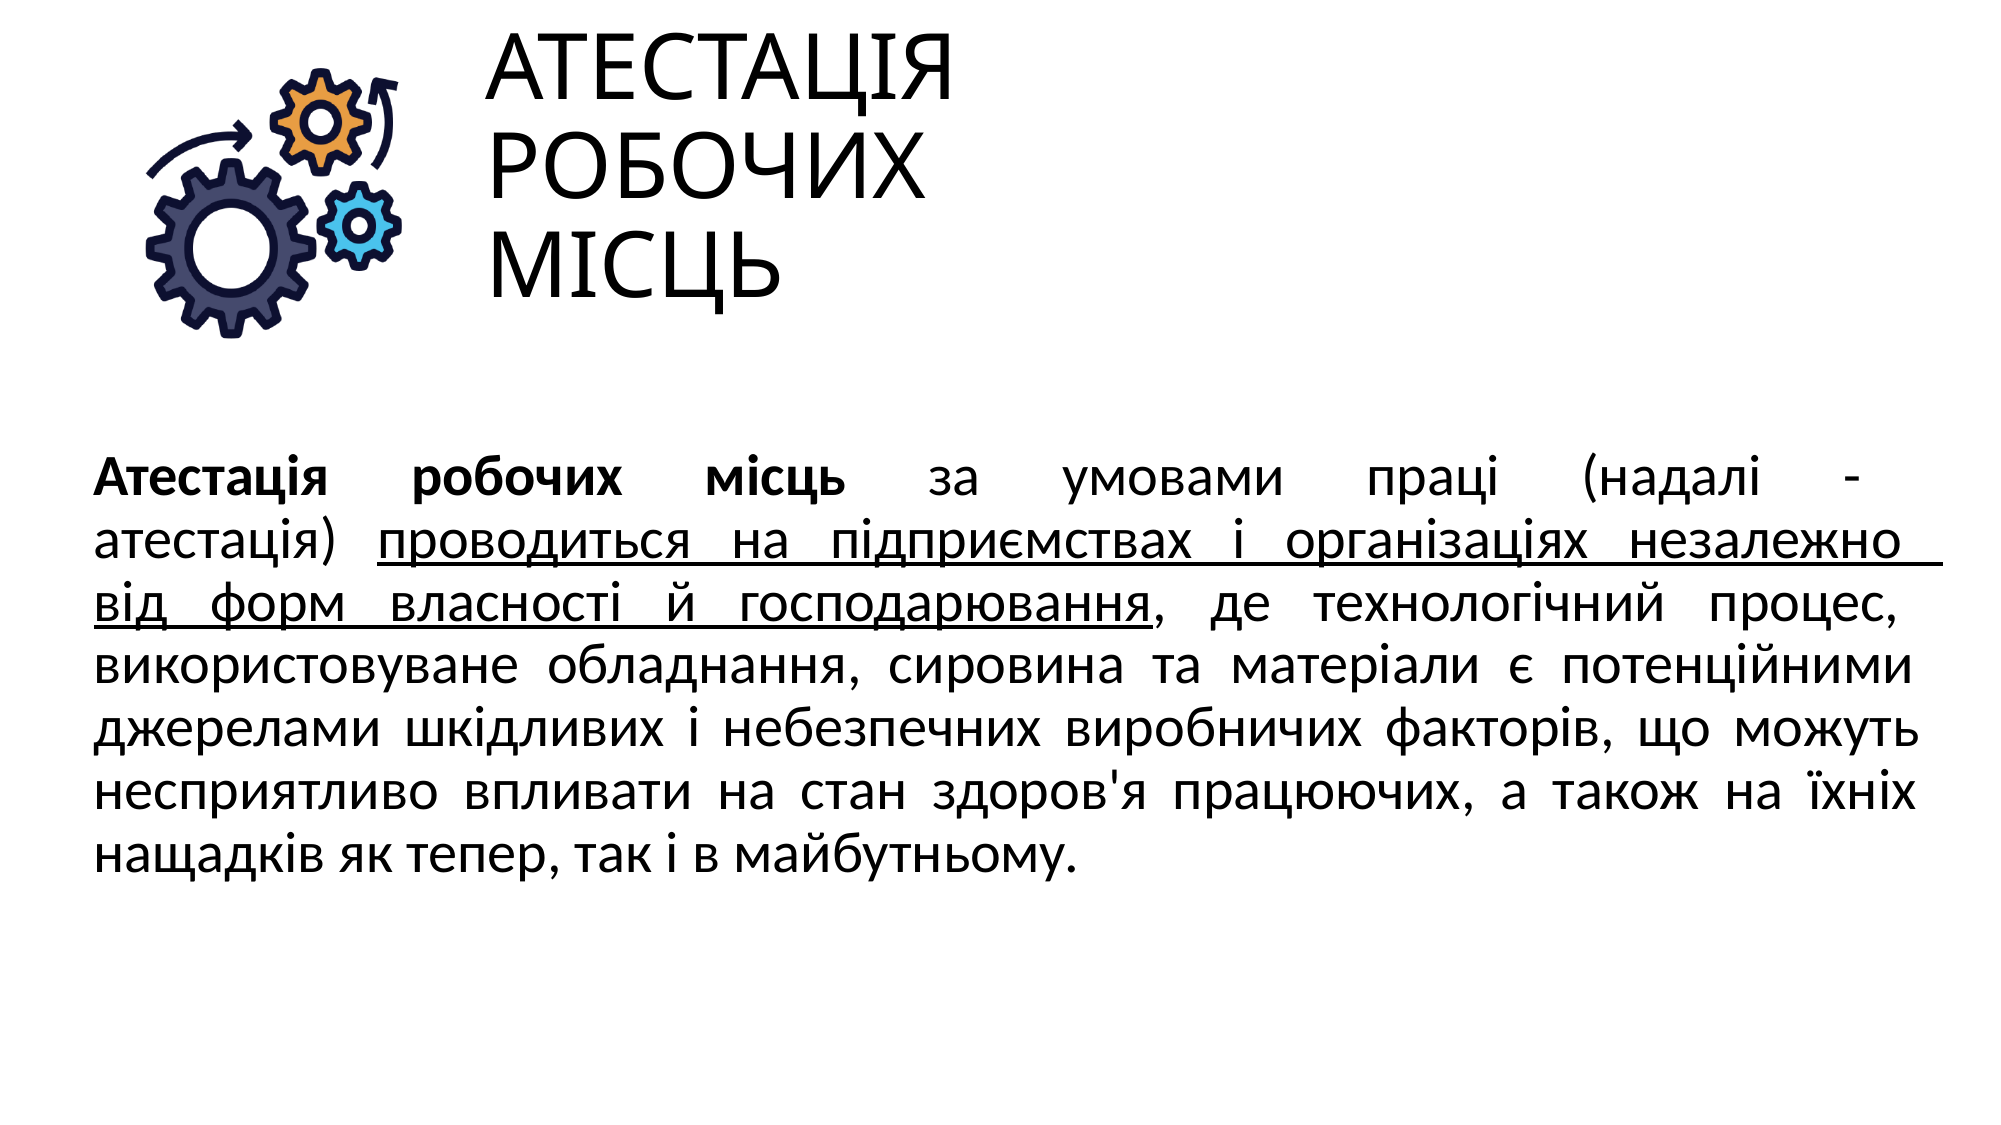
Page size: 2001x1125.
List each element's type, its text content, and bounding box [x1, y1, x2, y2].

picture [137, 59, 410, 348]
title АТЕСТАЦІЯ РОБОЧИХ МІСЦЬ [470, 59, 1145, 278]
list Атестація робочих місць за умовами праці (надалі - атестація) проводиться на підприємствах і організаціях незалежно від форм власності й господарювання, де технологічний процес, використовуване обладнання, сировина та матеріали є потенційними джерелами шкідливих і небезпечних виробничих факторів, що можуть несприятливо впливати на стан здоров'я працюючих, а також на їхніх нащадків як тепер, так і в майбутньому. [78, 347, 1958, 1039]
